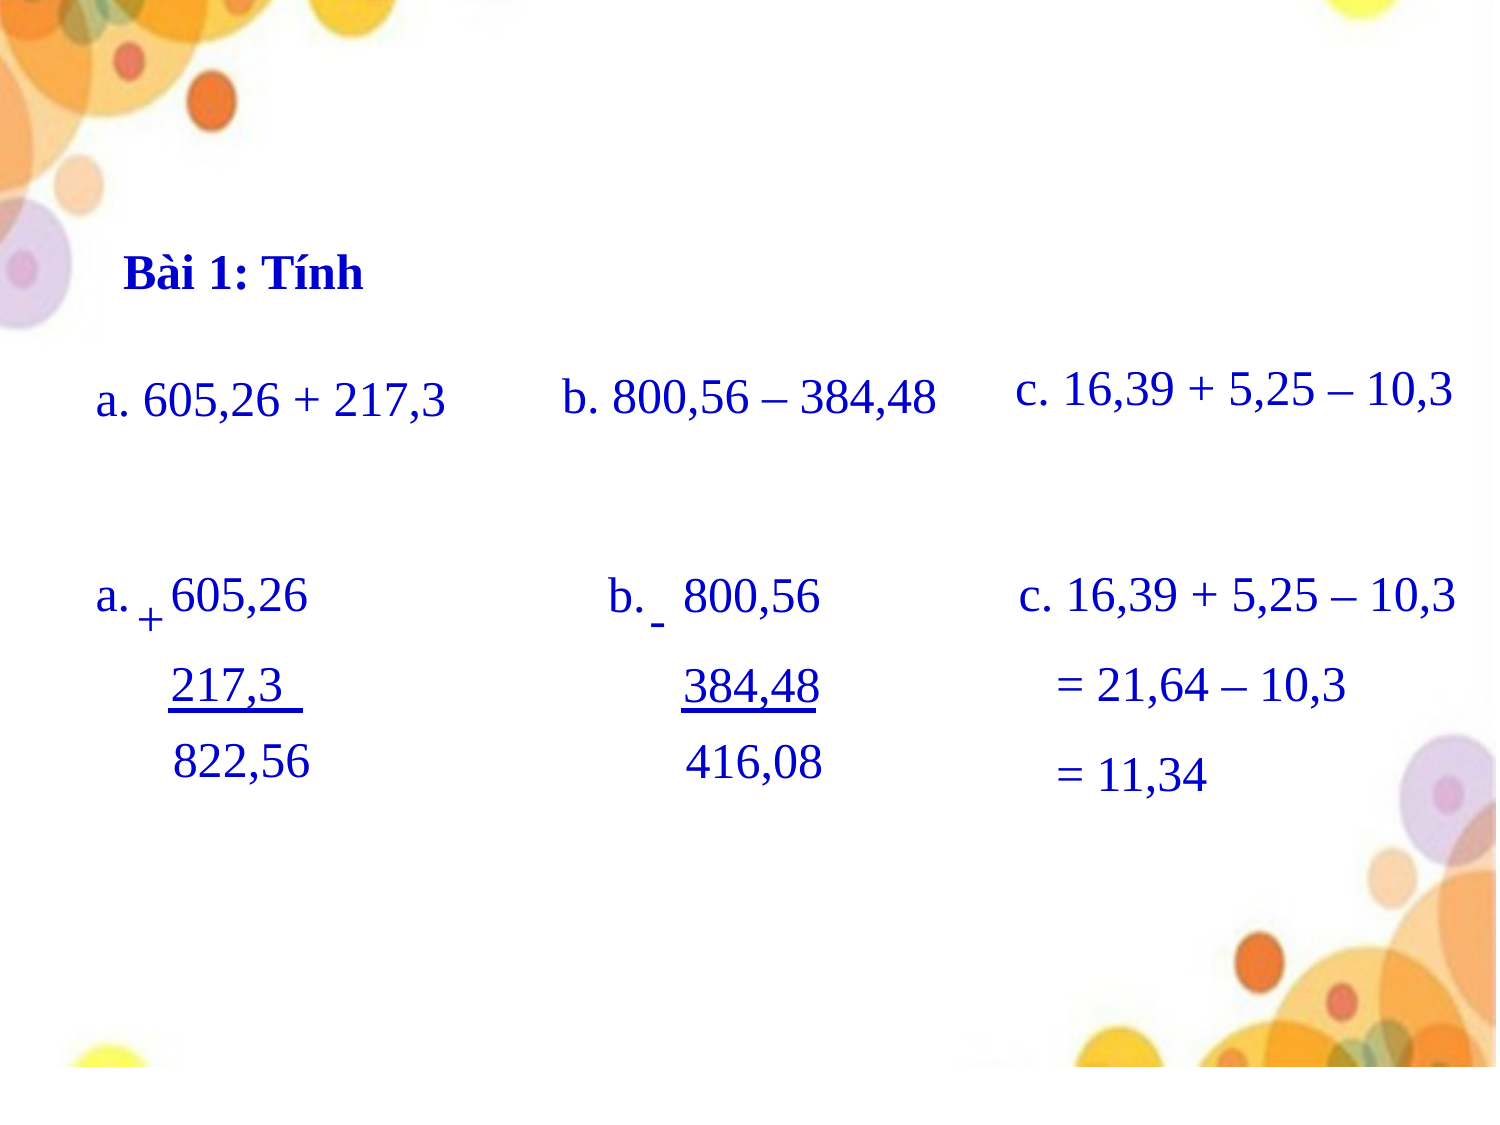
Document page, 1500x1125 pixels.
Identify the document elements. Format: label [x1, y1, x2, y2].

picture [0, 0, 1496, 1067]
text_box [593, 524, 993, 711]
text_box [80, 524, 480, 711]
